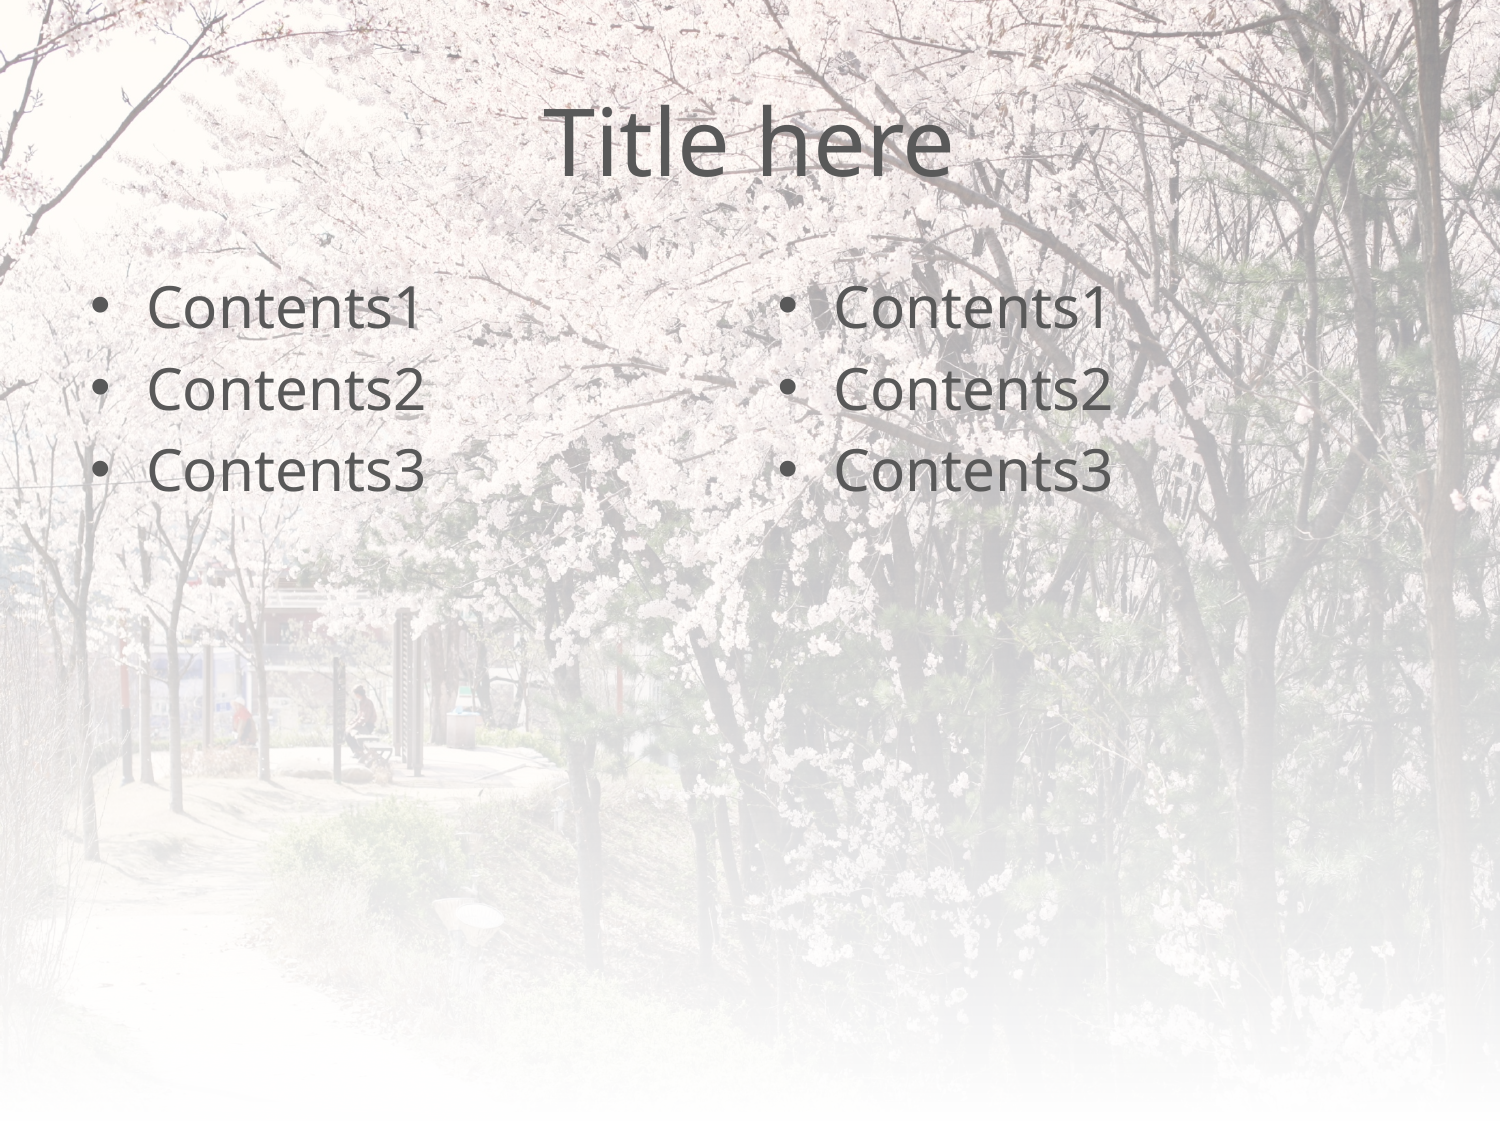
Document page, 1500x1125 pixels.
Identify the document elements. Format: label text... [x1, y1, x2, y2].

list Contents1 Contents2 Contents3 [762, 262, 1425, 1005]
title Title here [75, 45, 1425, 233]
list Contents1 Contents2 Contents3 [75, 262, 738, 1005]
text_box [0, 0, 1500, 1125]
